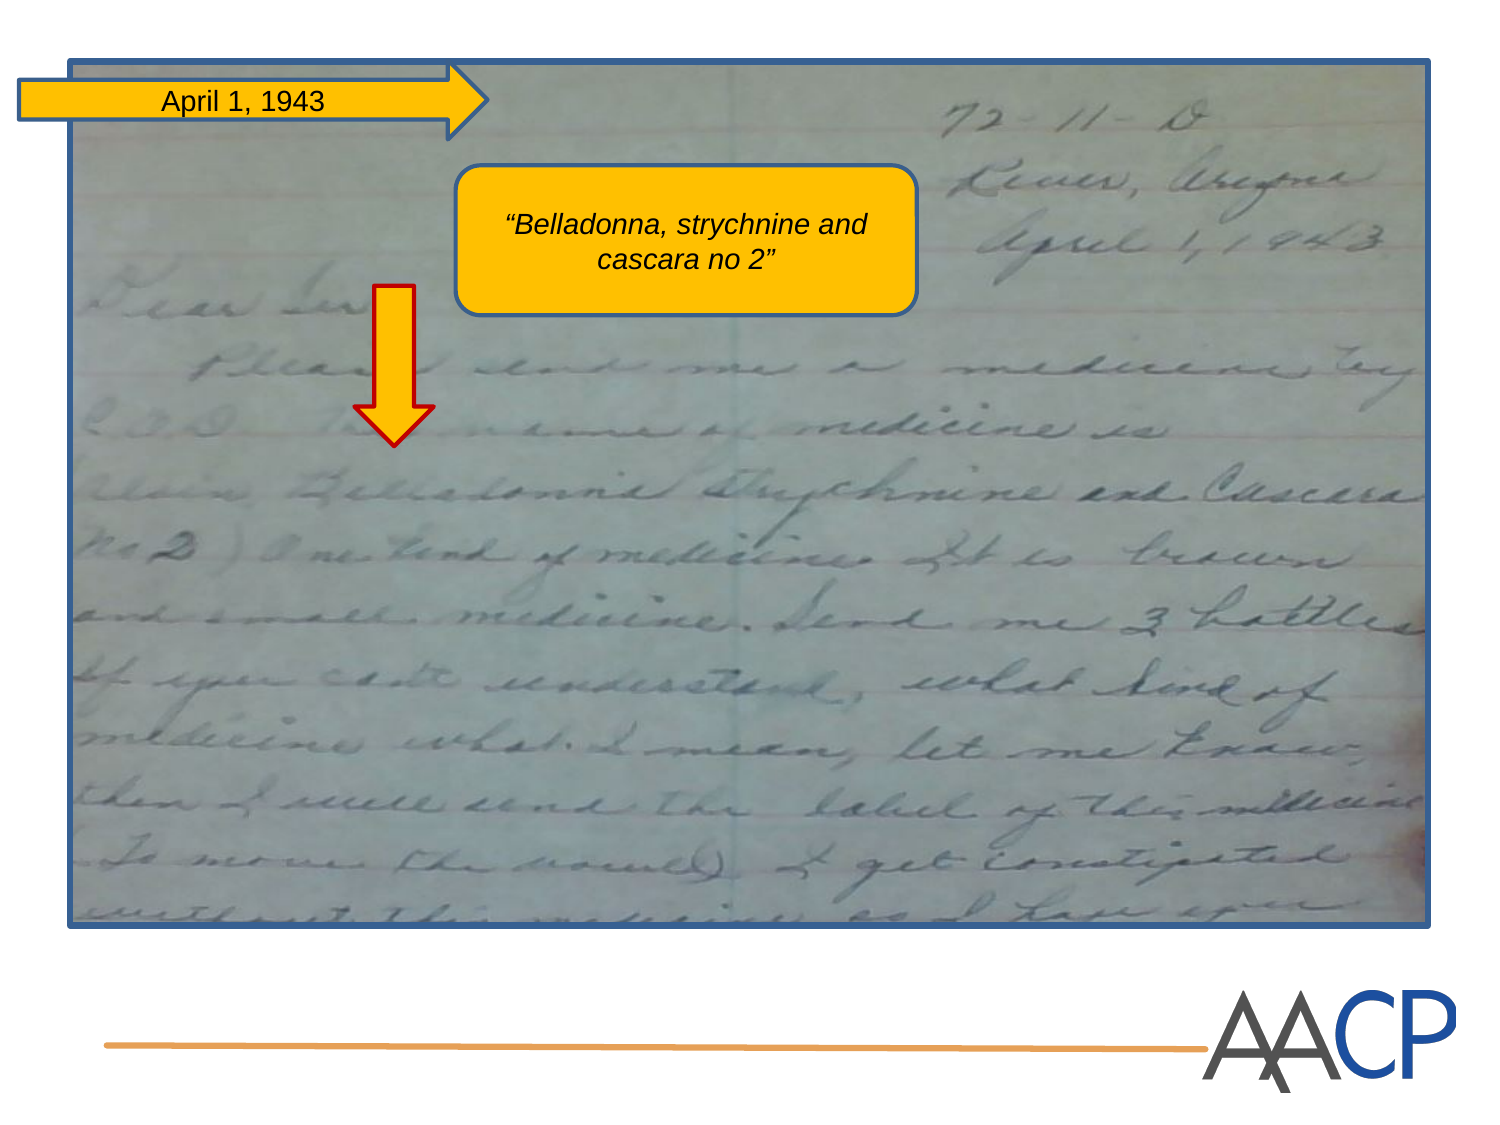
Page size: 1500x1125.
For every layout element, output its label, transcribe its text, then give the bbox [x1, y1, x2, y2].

text_box April 1, 1943 [16, 77, 67, 122]
picture [72, 64, 1426, 923]
picture [1202, 990, 1456, 1093]
